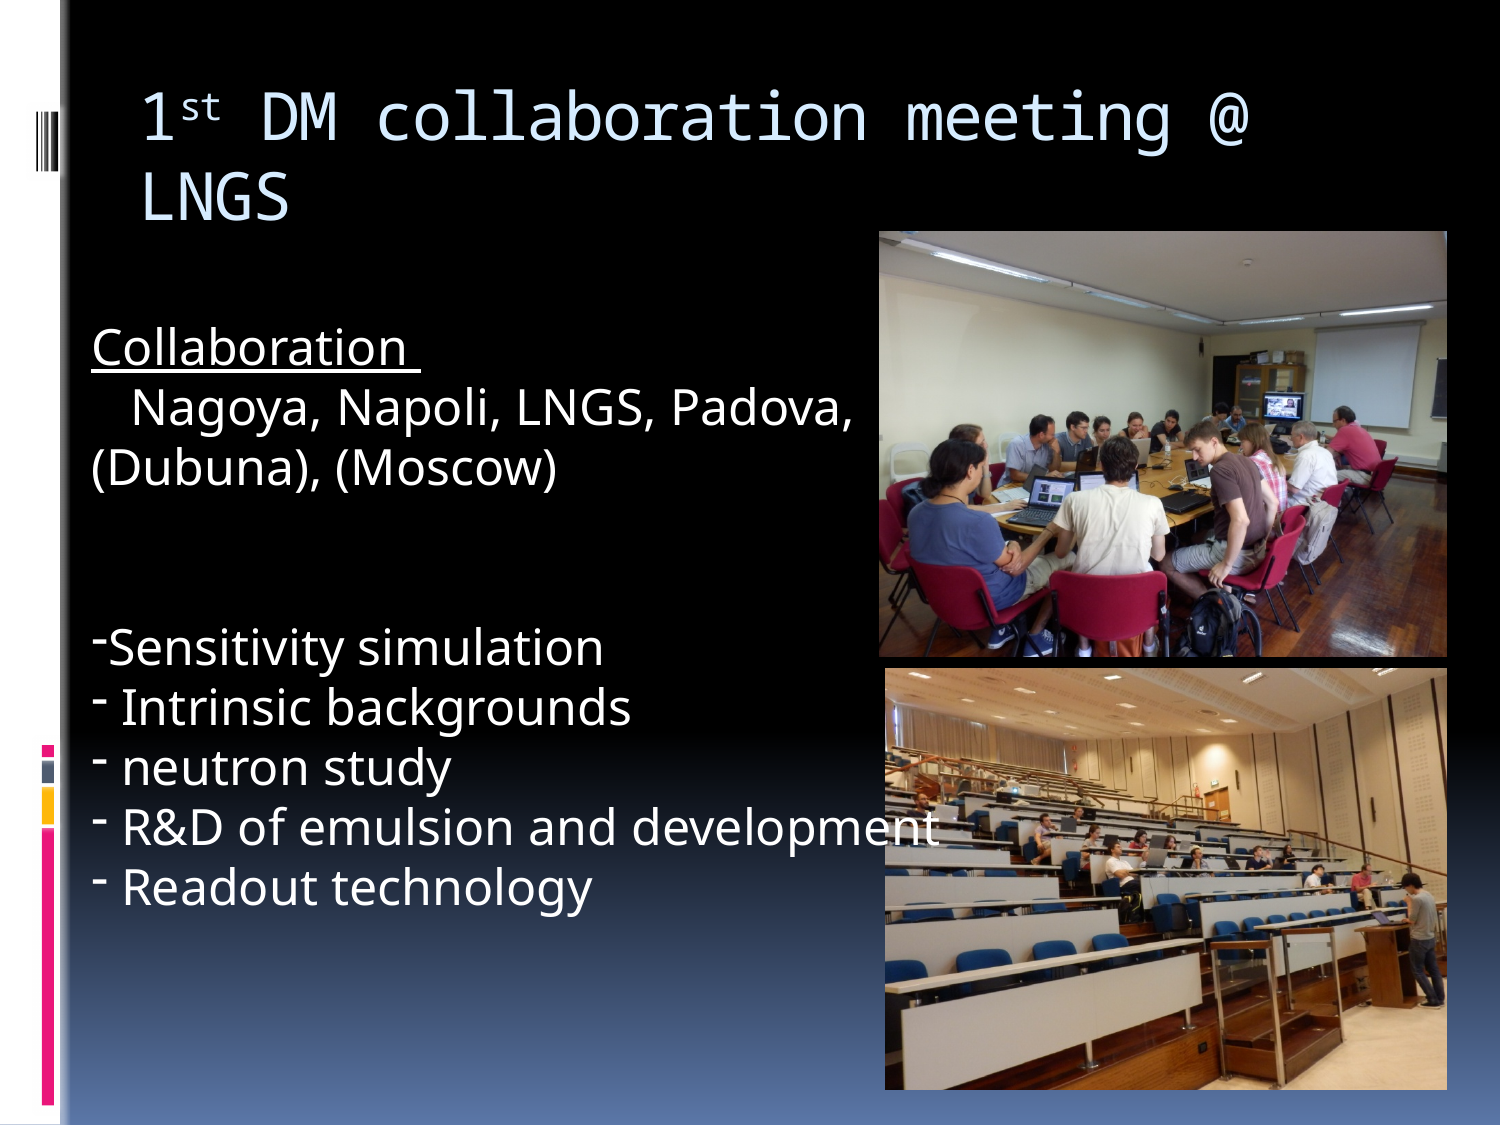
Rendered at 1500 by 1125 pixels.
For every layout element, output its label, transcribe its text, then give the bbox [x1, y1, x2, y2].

picture [885, 668, 1448, 1090]
text_box Collaboration Nagoya, Napoli, LNGS, Padova, (Dubuna), (Moscow) Sensitivity simulation Intrinsic backgrounds neutron study R&D of emulsion and development Readout technology [76, 307, 877, 923]
title 1st DM collaboration meeting @ LNGS [123, 66, 1399, 217]
picture [879, 231, 1448, 658]
